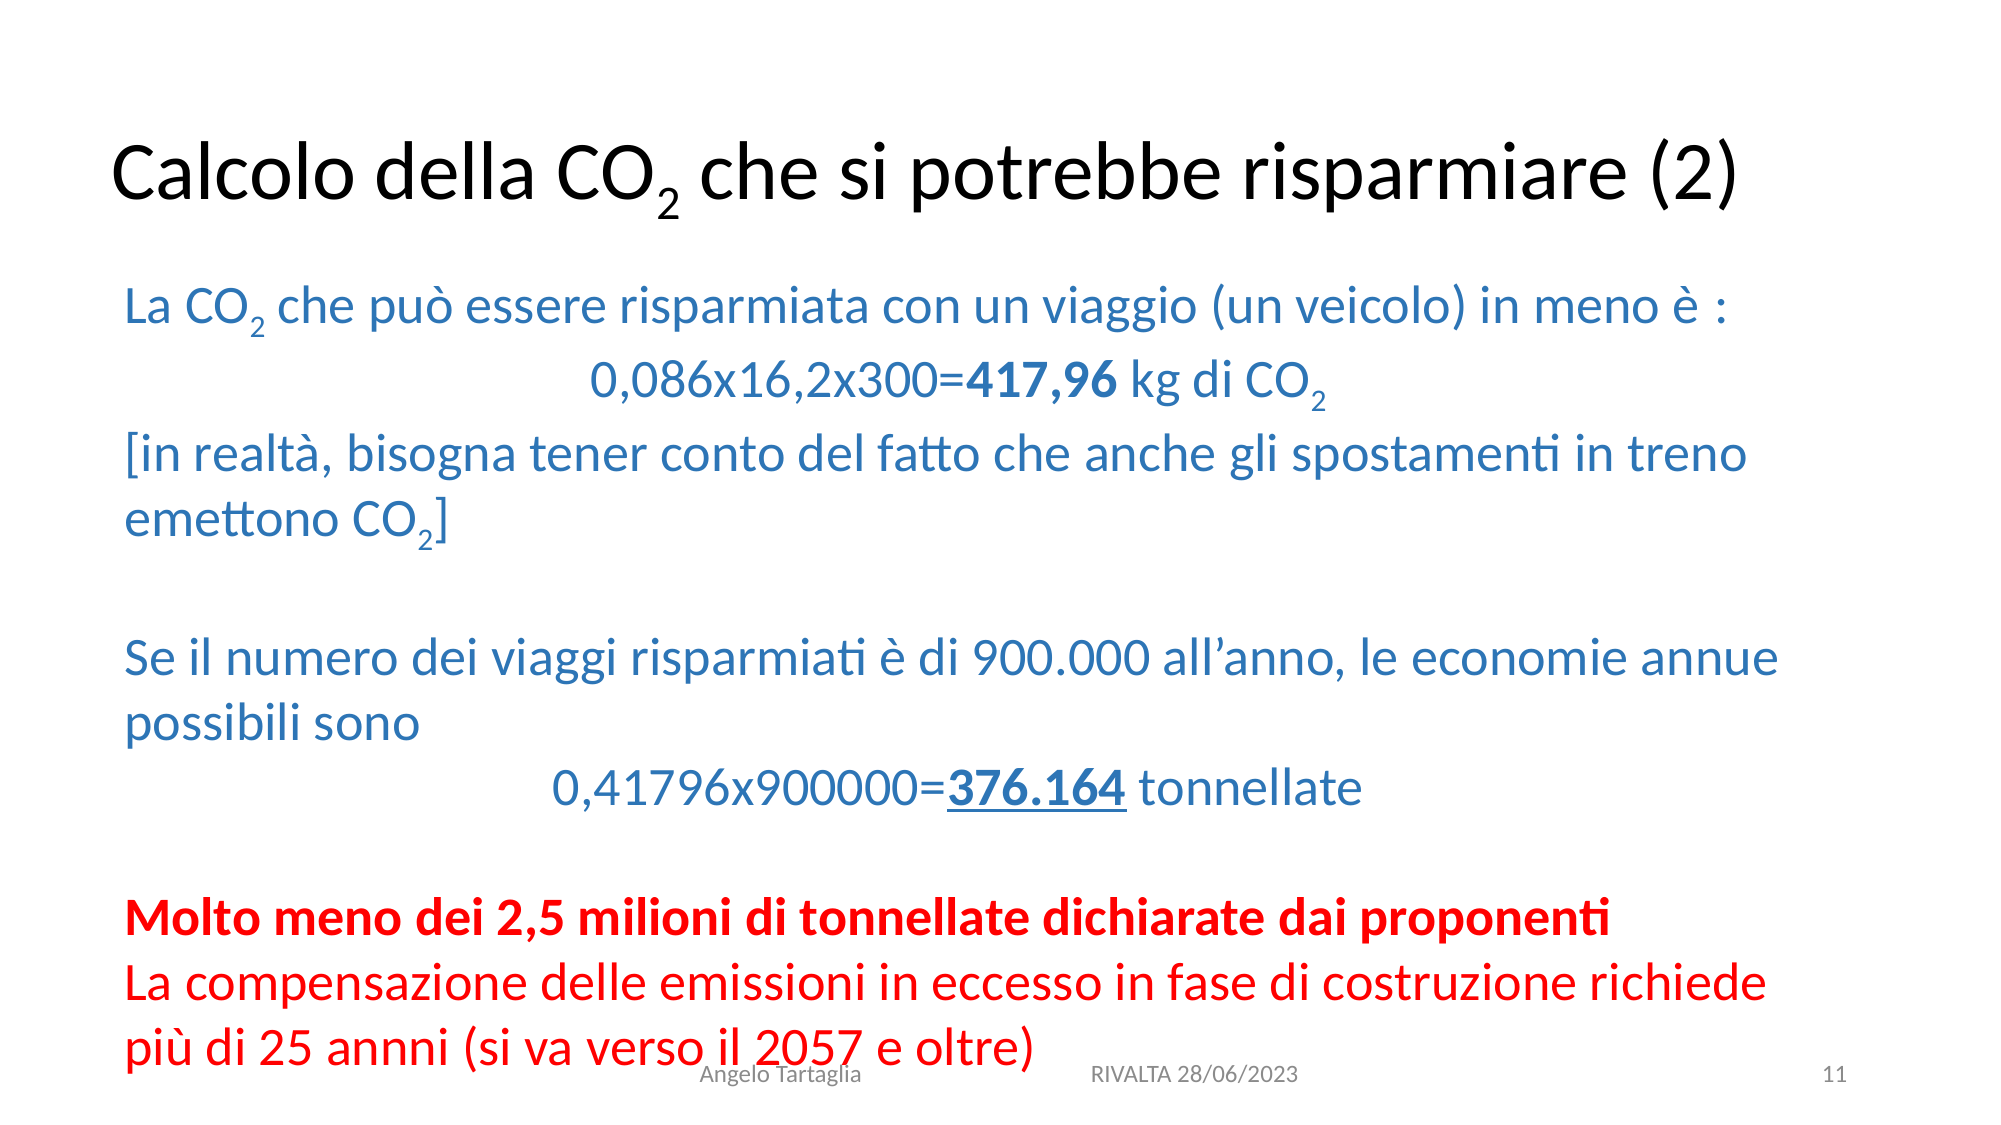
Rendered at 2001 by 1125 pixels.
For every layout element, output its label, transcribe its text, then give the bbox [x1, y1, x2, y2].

footer Angelo Tartaglia RIVALTA 28/06/2023 [662, 1042, 1338, 1103]
title Calcolo della CO2 che si potrebbe risparmiare (2) [96, 59, 1808, 278]
text_box La CO2 che può essere risparmiata con un viaggio (un veicolo) in meno è : 0,086x16,2x300=417,96 kg di CO2 [in realtà, bisogna tener conto del fatto che anche gli spostamenti in treno emettono CO2] Se il numero dei viaggi risparmiati è di 900.000 all’anno, le economie annue possibili sono 0,41796x900000=376.164 tonnellate Molto meno dei 2,5 milioni di tonnellate dichiarate dai proponenti La compensazione delle emissioni in eccesso in fase di costruzione richiede più di 25 annni (si va verso il 2057 e oltre) [109, 262, 1808, 1084]
slide_number 11 [1412, 1042, 1863, 1103]
